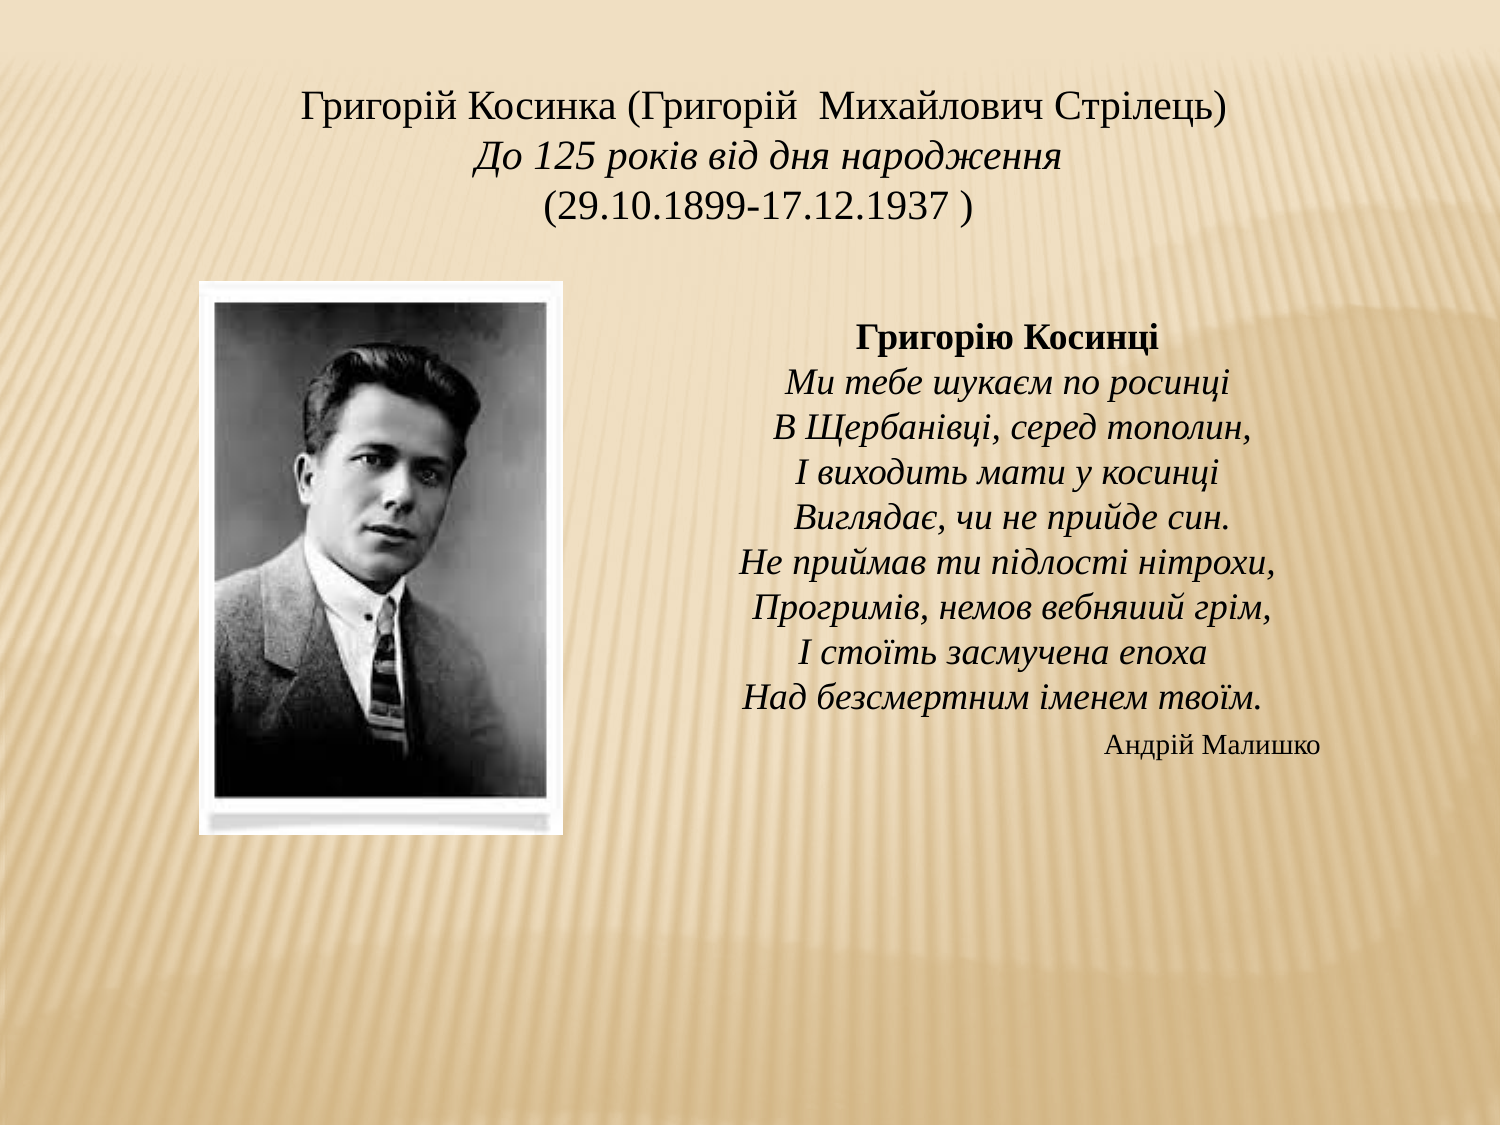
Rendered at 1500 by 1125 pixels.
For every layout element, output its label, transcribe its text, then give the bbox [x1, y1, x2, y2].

picture [198, 280, 563, 835]
text_box Григорій Косинка (Григорій Михайлович Стрілець) До 125 років від дня народження (29.10.1899-17.12.1937 ) [285, 70, 1253, 236]
text_box Григорію Косинці Ми тебе шукаєм по росинці В Щербанівці, серед тополин, І виходить мати у косинці Виглядає, чи не прийде син. Не приймав ти підлості нітрохи, Прогримів, немов вебняиий грім, І стоїть засмучена епоха Над безсмертним іменем твоїм. Андрій Малишко [679, 304, 1336, 770]
